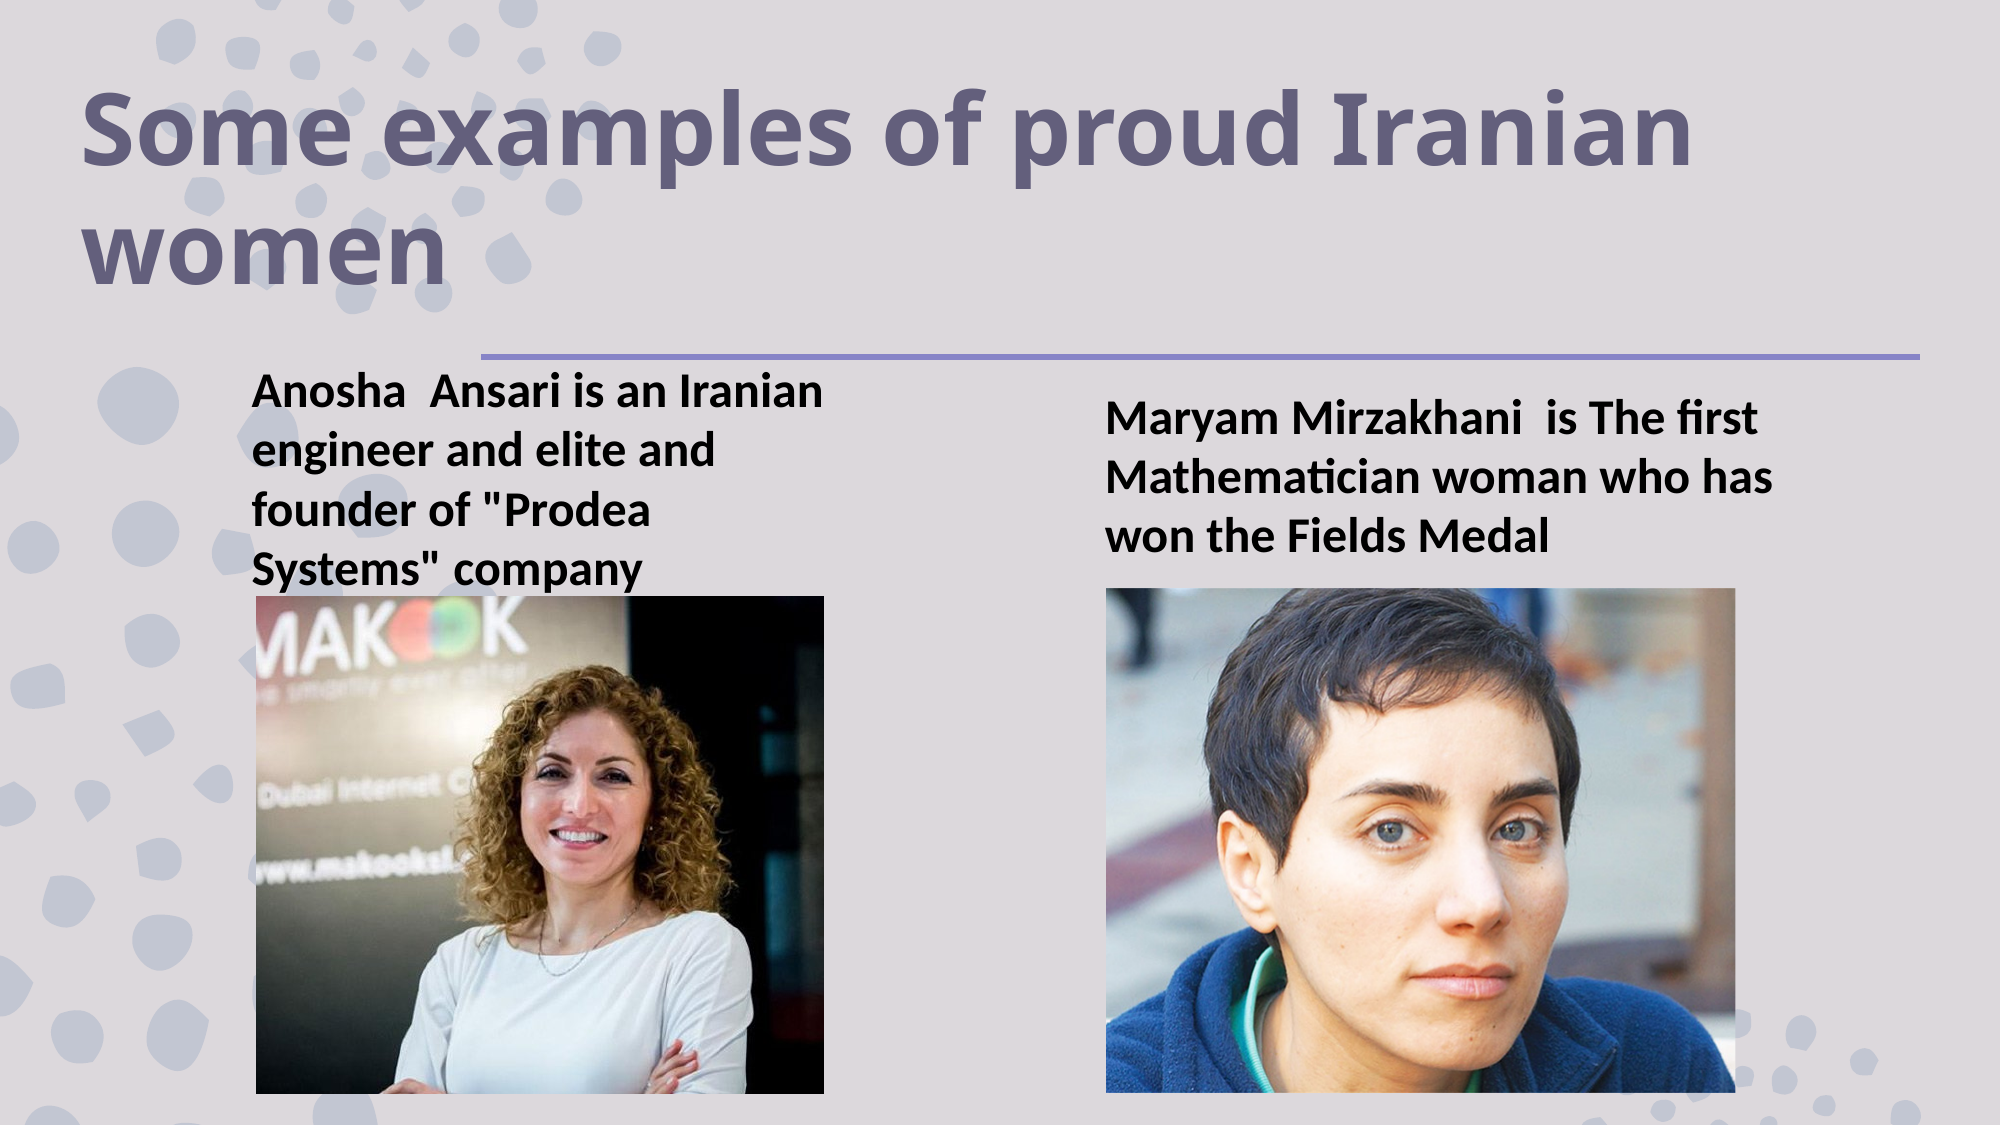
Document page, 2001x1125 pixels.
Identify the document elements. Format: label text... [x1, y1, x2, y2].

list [255, 596, 825, 1094]
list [1105, 588, 1736, 1093]
title Some examples of proud Iranian women [64, 63, 2000, 320]
list Maryam Mirzakhani is The first Mathematician woman who has won the Fields Medal [1089, 350, 1791, 573]
list Anosha Ansari is an Iranian engineer and elite and founder of "Prodea Systems" company [236, 355, 854, 605]
